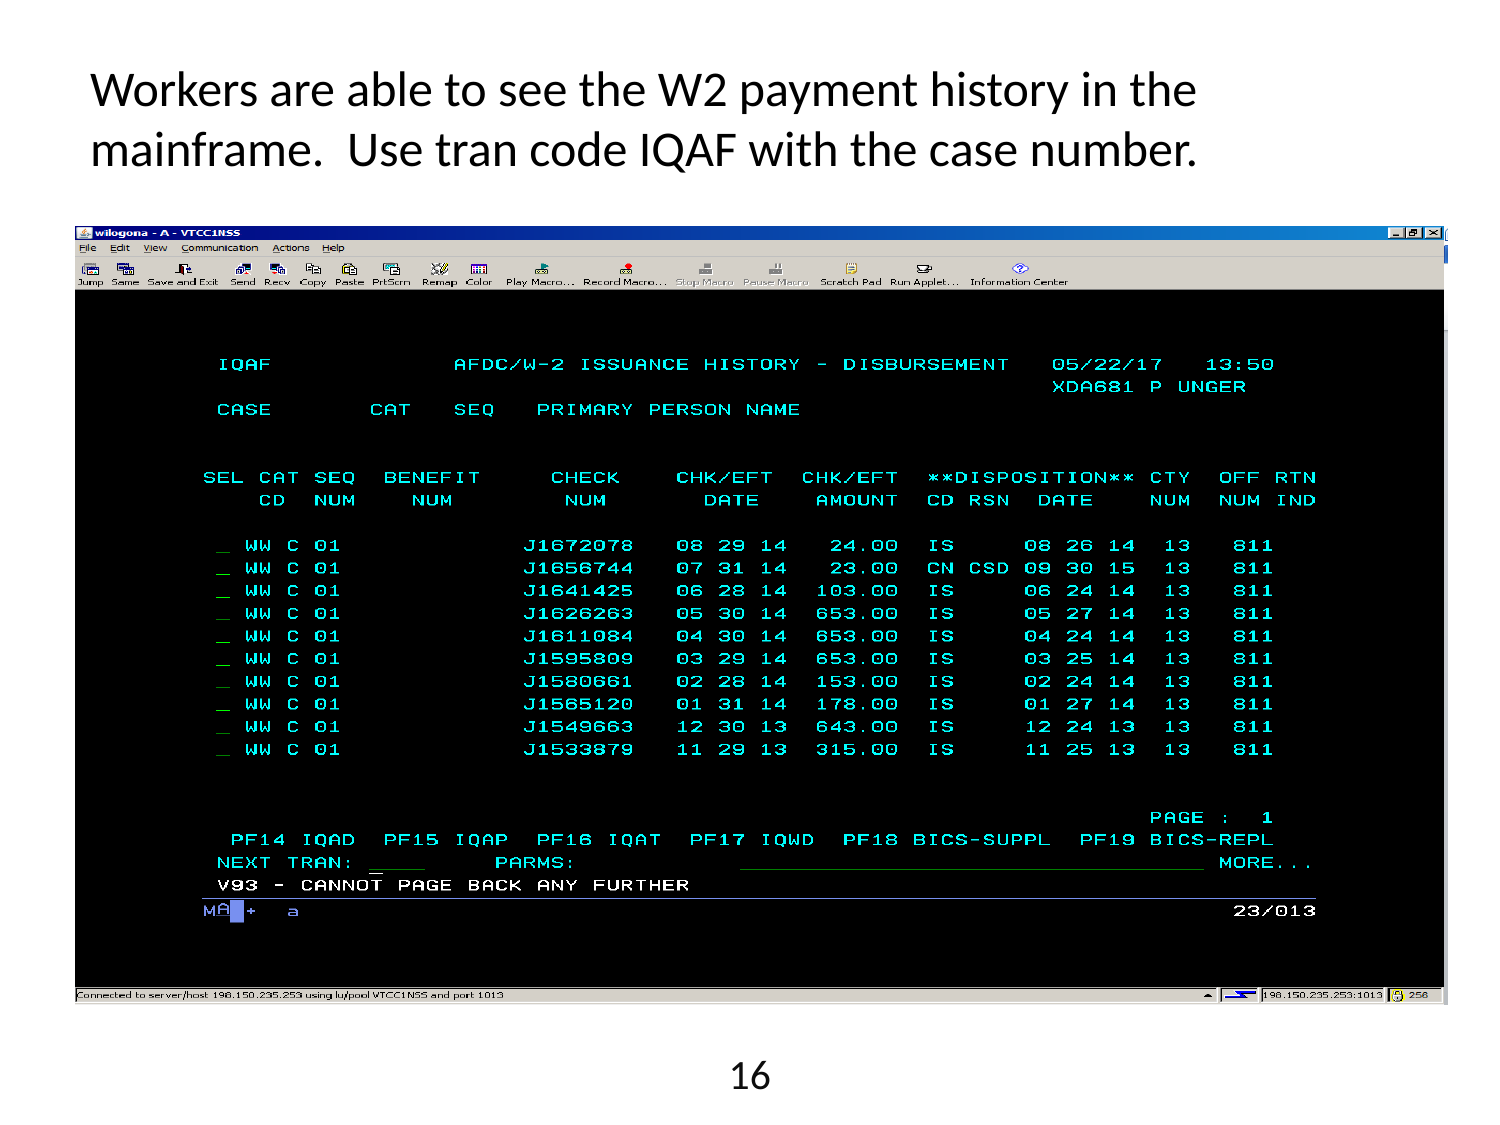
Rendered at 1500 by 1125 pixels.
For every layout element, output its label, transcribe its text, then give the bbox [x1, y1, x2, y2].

slide_number 16 [0, 1042, 1500, 1103]
title Workers are able to see the W2 payment history in the mainframe. Use tran code IQAF with the case number. [75, 45, 1425, 188]
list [74, 224, 1451, 1006]
